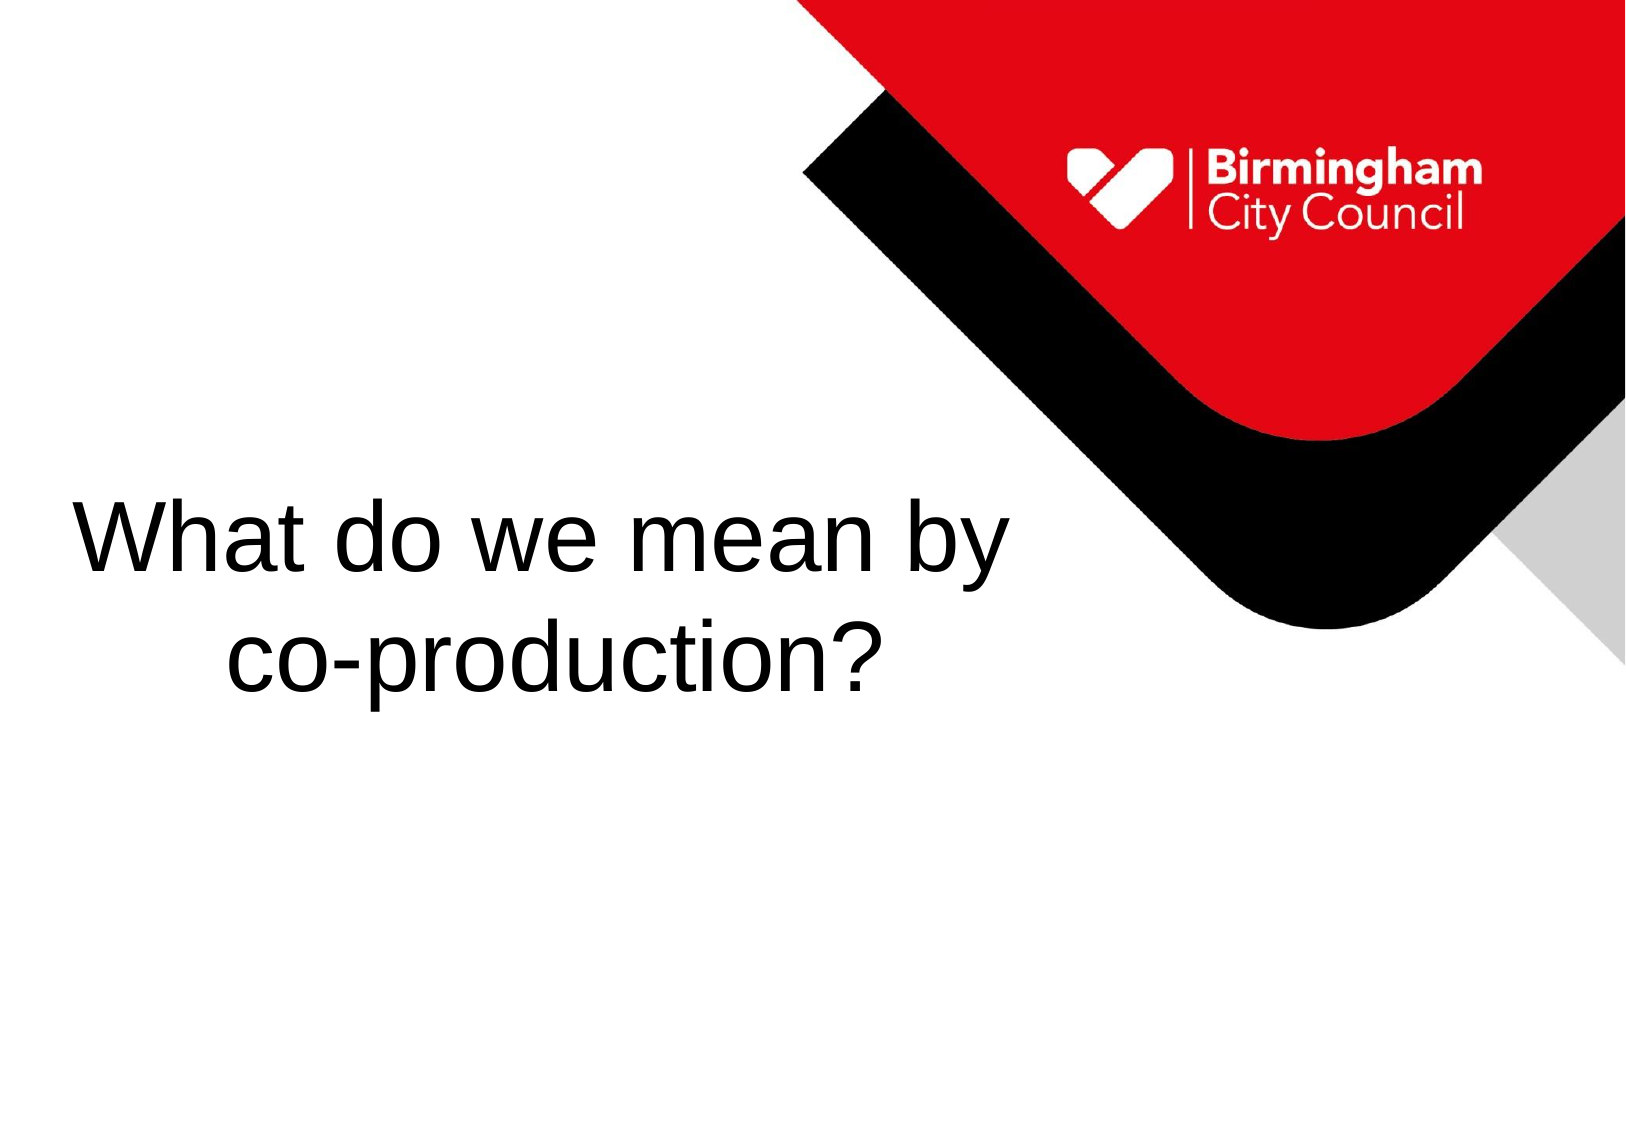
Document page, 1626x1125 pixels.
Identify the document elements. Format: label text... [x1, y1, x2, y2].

picture [774, 0, 1626, 698]
text_box What do we mean by co-production? [57, 463, 1054, 719]
